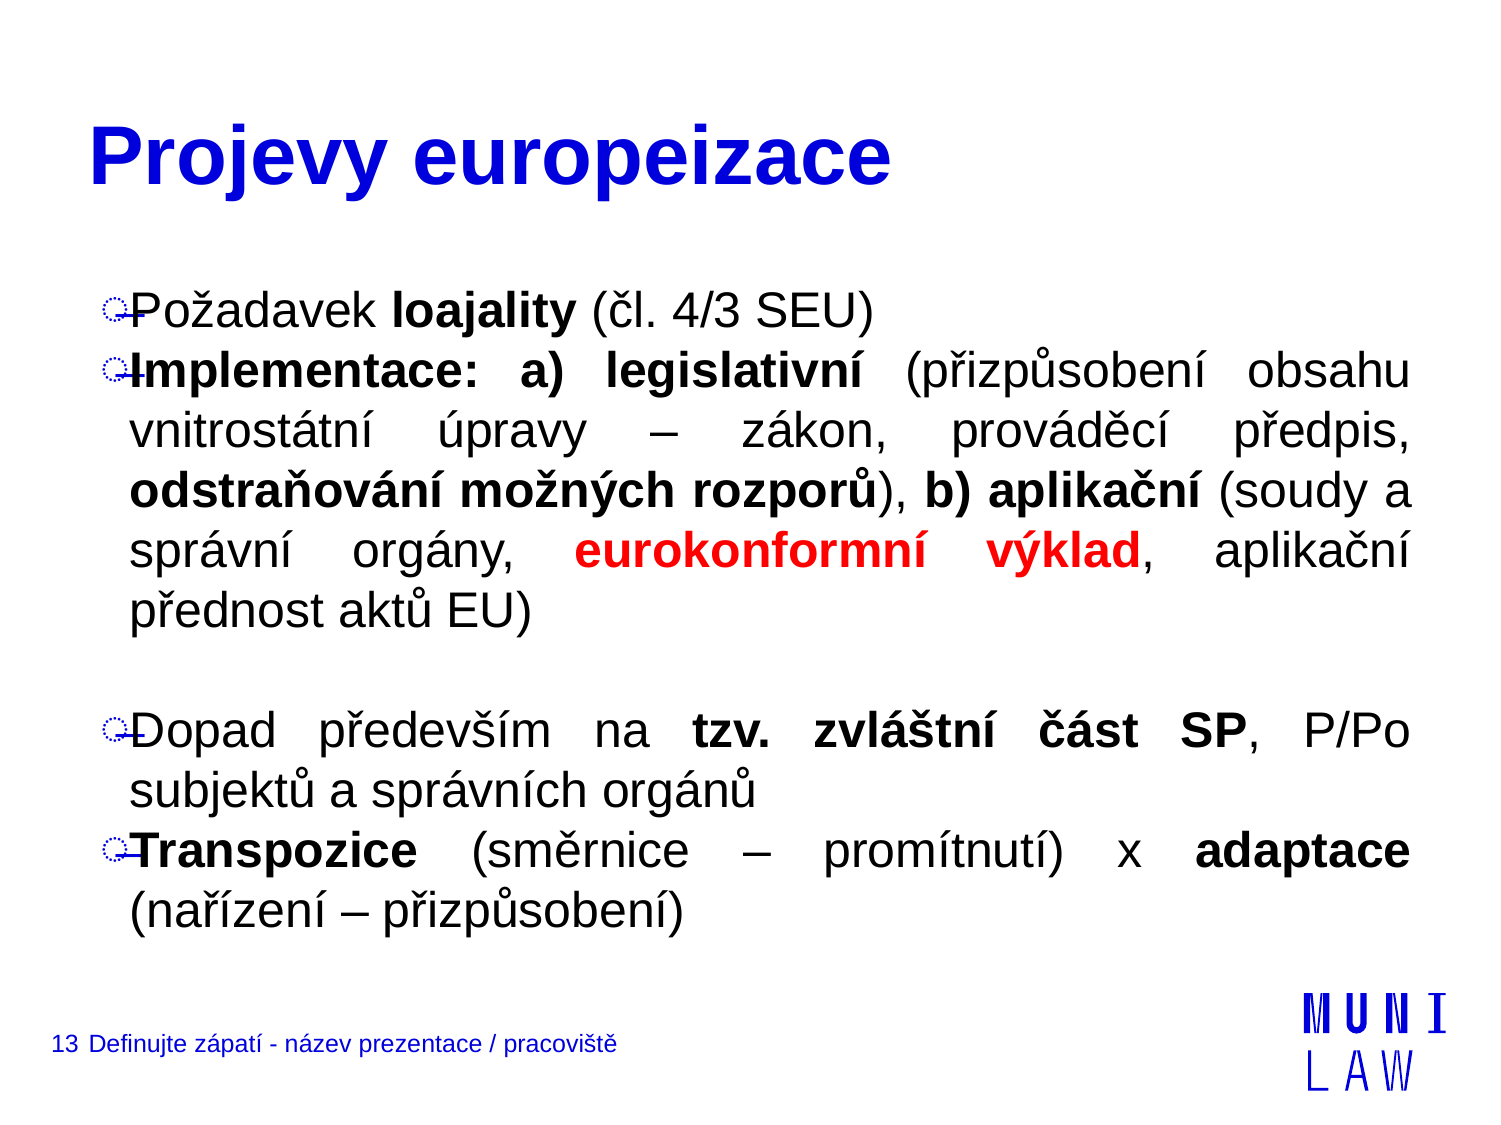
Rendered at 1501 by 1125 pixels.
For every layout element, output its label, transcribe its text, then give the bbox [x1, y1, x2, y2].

list Požadavek loajality (čl. 4/3 SEU) Implementace: a) legislativní (přizpůsobení obsahu vnitrostátní úpravy – zákon, prováděcí předpis, odstraňování možných rozporů), b) aplikační (soudy a správní orgány, eurokonformní výklad, aplikační přednost aktů EU) Dopad především na tzv. zvláštní část SP, P/Po subjektů a správních orgánů Transpozice (směrnice – promítnutí) x adaptace (nařízení – přizpůsobení) [88, 277, 1412, 957]
title Projevy europeizace [88, 118, 1412, 193]
slide_number 13 [50, 1021, 82, 1063]
footer Definujte zápatí - název prezentace / pracoviště [88, 1021, 1064, 1063]
